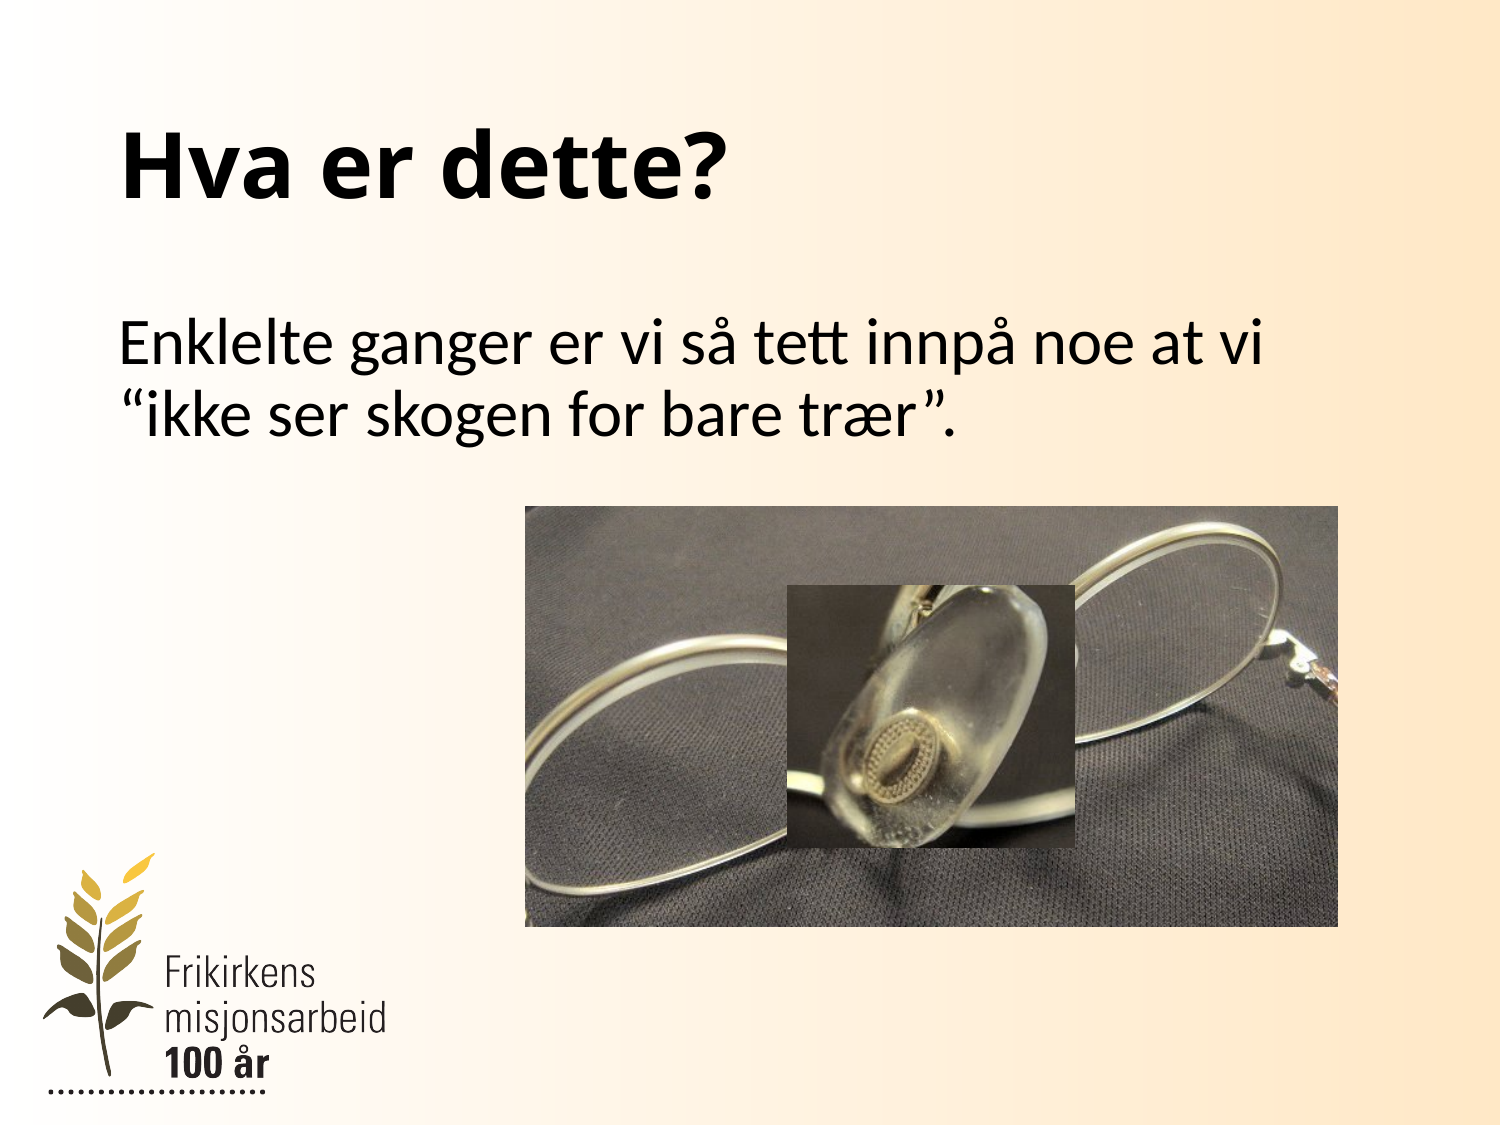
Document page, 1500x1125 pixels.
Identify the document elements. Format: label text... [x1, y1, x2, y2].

picture [19, 843, 394, 1103]
title Hva er dette? [103, 59, 1397, 278]
picture [525, 506, 1338, 927]
list Enklelte ganger er vi så tett innpå noe at vi “ikke ser skogen for bare trær”. [103, 299, 1397, 1014]
